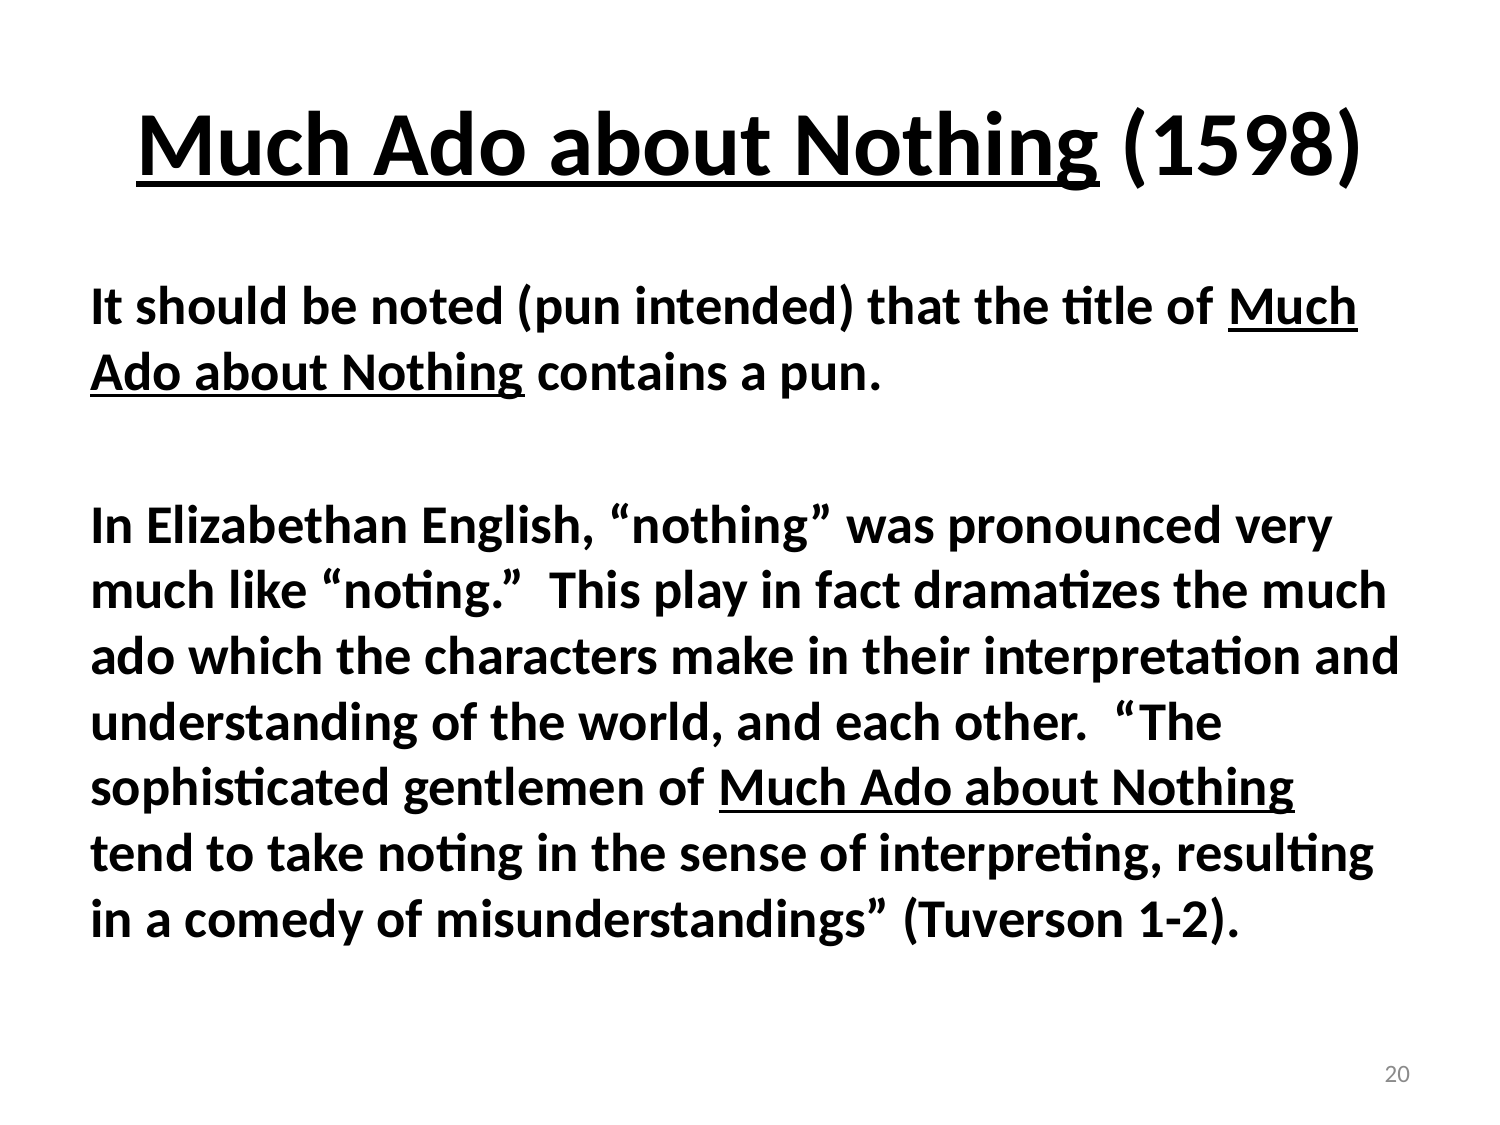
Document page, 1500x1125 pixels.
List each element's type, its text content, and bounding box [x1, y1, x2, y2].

list It should be noted (pun intended) that the title of Much Ado about Nothing contains a pun. In Elizabethan English, “nothing” was pronounced very much like “noting.” This play in fact dramatizes the much ado which the characters make in their interpretation and understanding of the world, and each other. “The sophisticated gentlemen of Much Ado about Nothing tend to take noting in the sense of interpreting, resulting in a comedy of misunderstandings” (Tuverson 1-2). [75, 262, 1425, 1005]
title Much Ado about Nothing (1598) [75, 45, 1425, 233]
slide_number 20 [1074, 1042, 1425, 1103]
